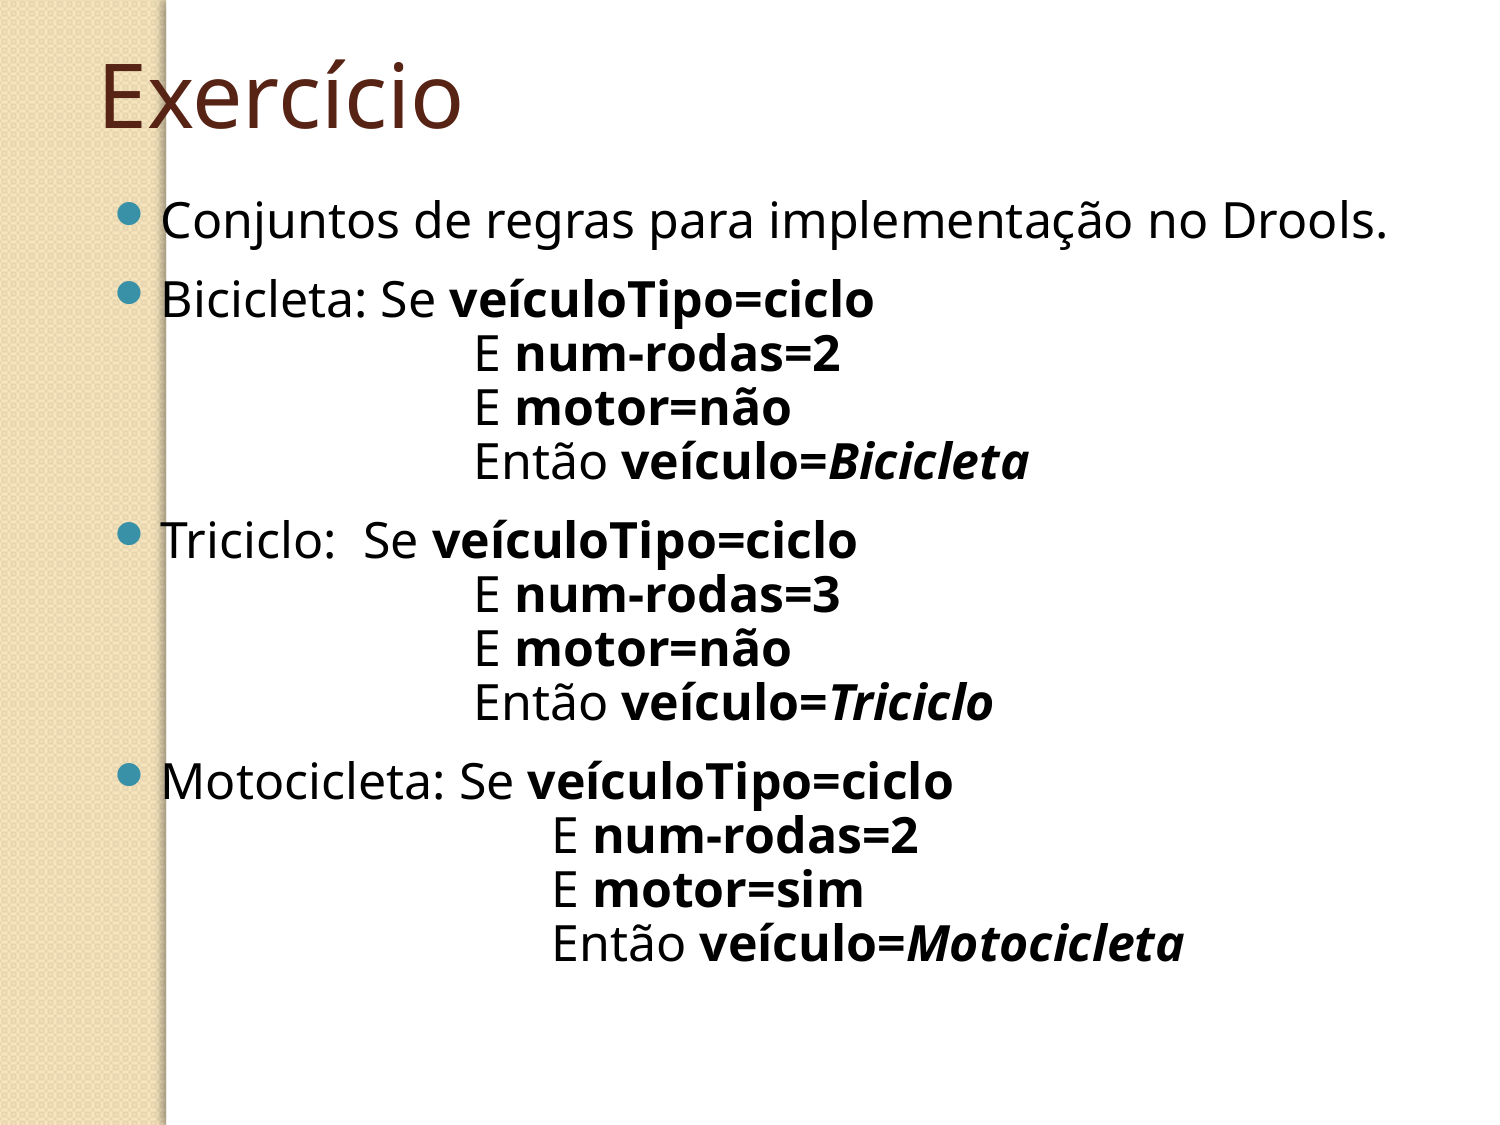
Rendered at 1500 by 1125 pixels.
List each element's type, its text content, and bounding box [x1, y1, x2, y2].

text_box Conjuntos de regras para implementação no Drools. Bicicleta: Se veículoTipo=ciclo E num-rodas=2 E motor=não Então veículo=Bicicleta Triciclo: Se veículoTipo=ciclo E num-rodas=3 E motor=não Então veículo=Triciclo Motocicleta: Se veículoTipo=ciclo E num-rodas=2 E motor=sim Então veículo=Motocicleta [85, 187, 1496, 976]
text_box Exercício [82, 32, 1388, 185]
